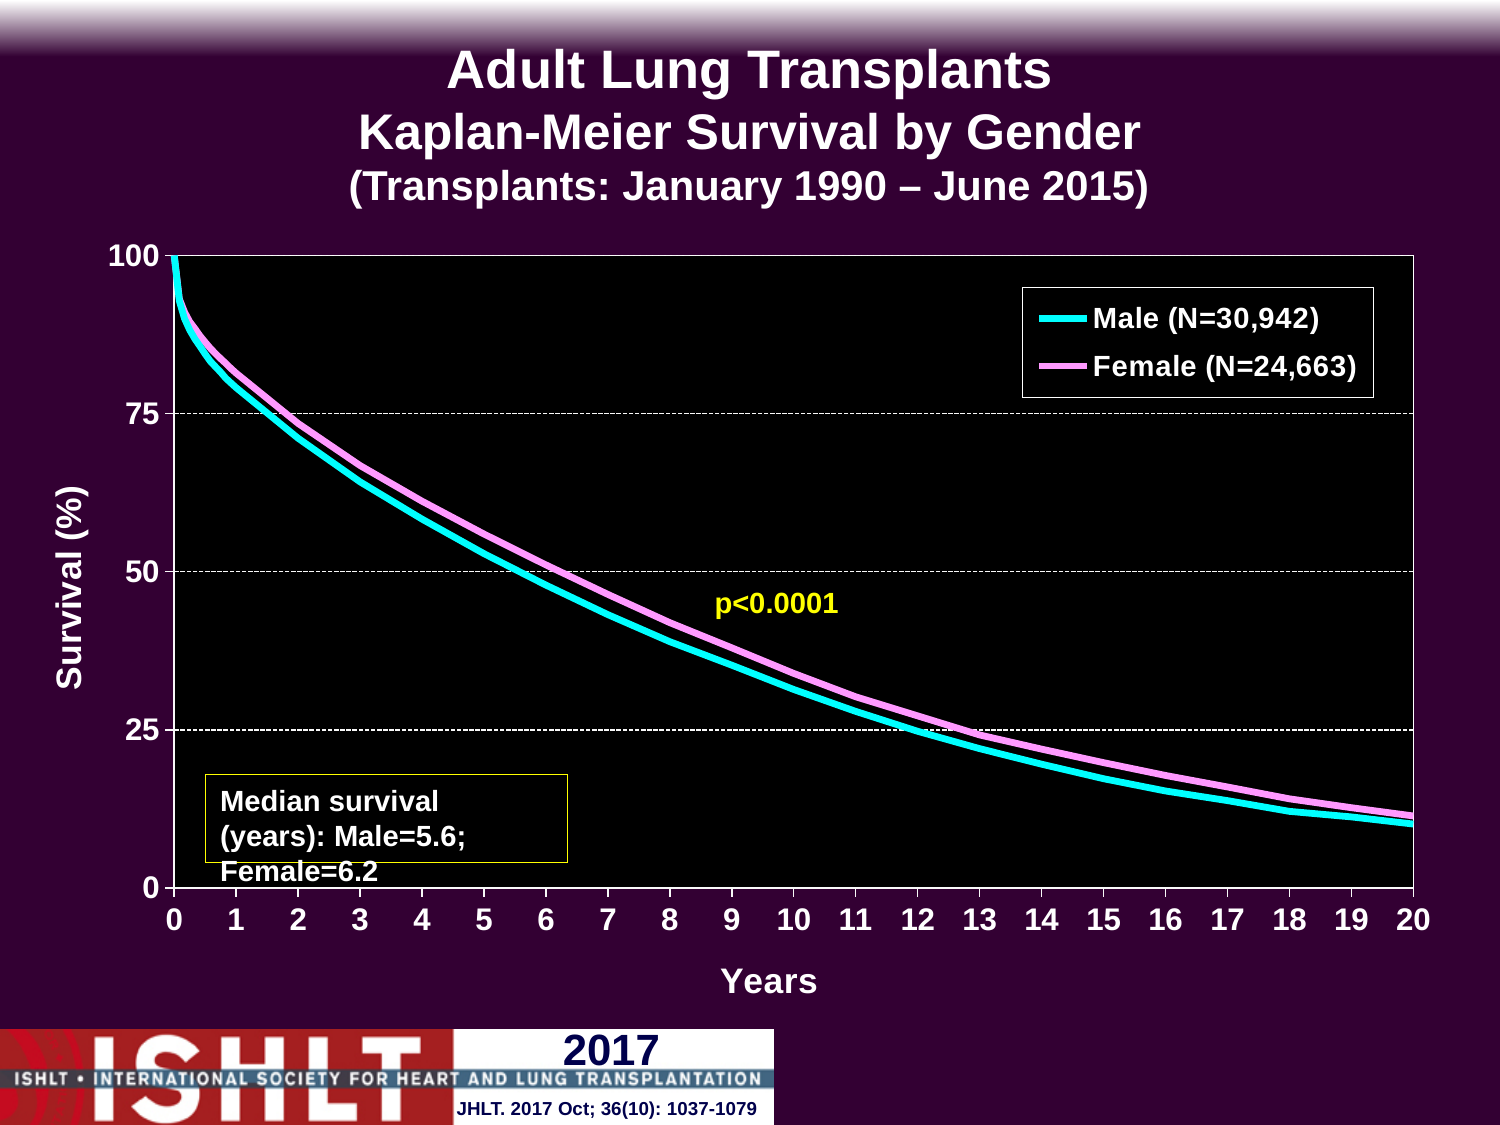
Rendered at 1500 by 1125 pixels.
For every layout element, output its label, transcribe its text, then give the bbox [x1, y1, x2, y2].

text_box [0, 1013, 774, 1125]
text_box (Transplants: January 1990 – June 2015) [276, 151, 1165, 217]
chart [37, 237, 1451, 1013]
text_box Adult Lung Transplants Kaplan-Meier Survival by Gender [0, 34, 1500, 210]
